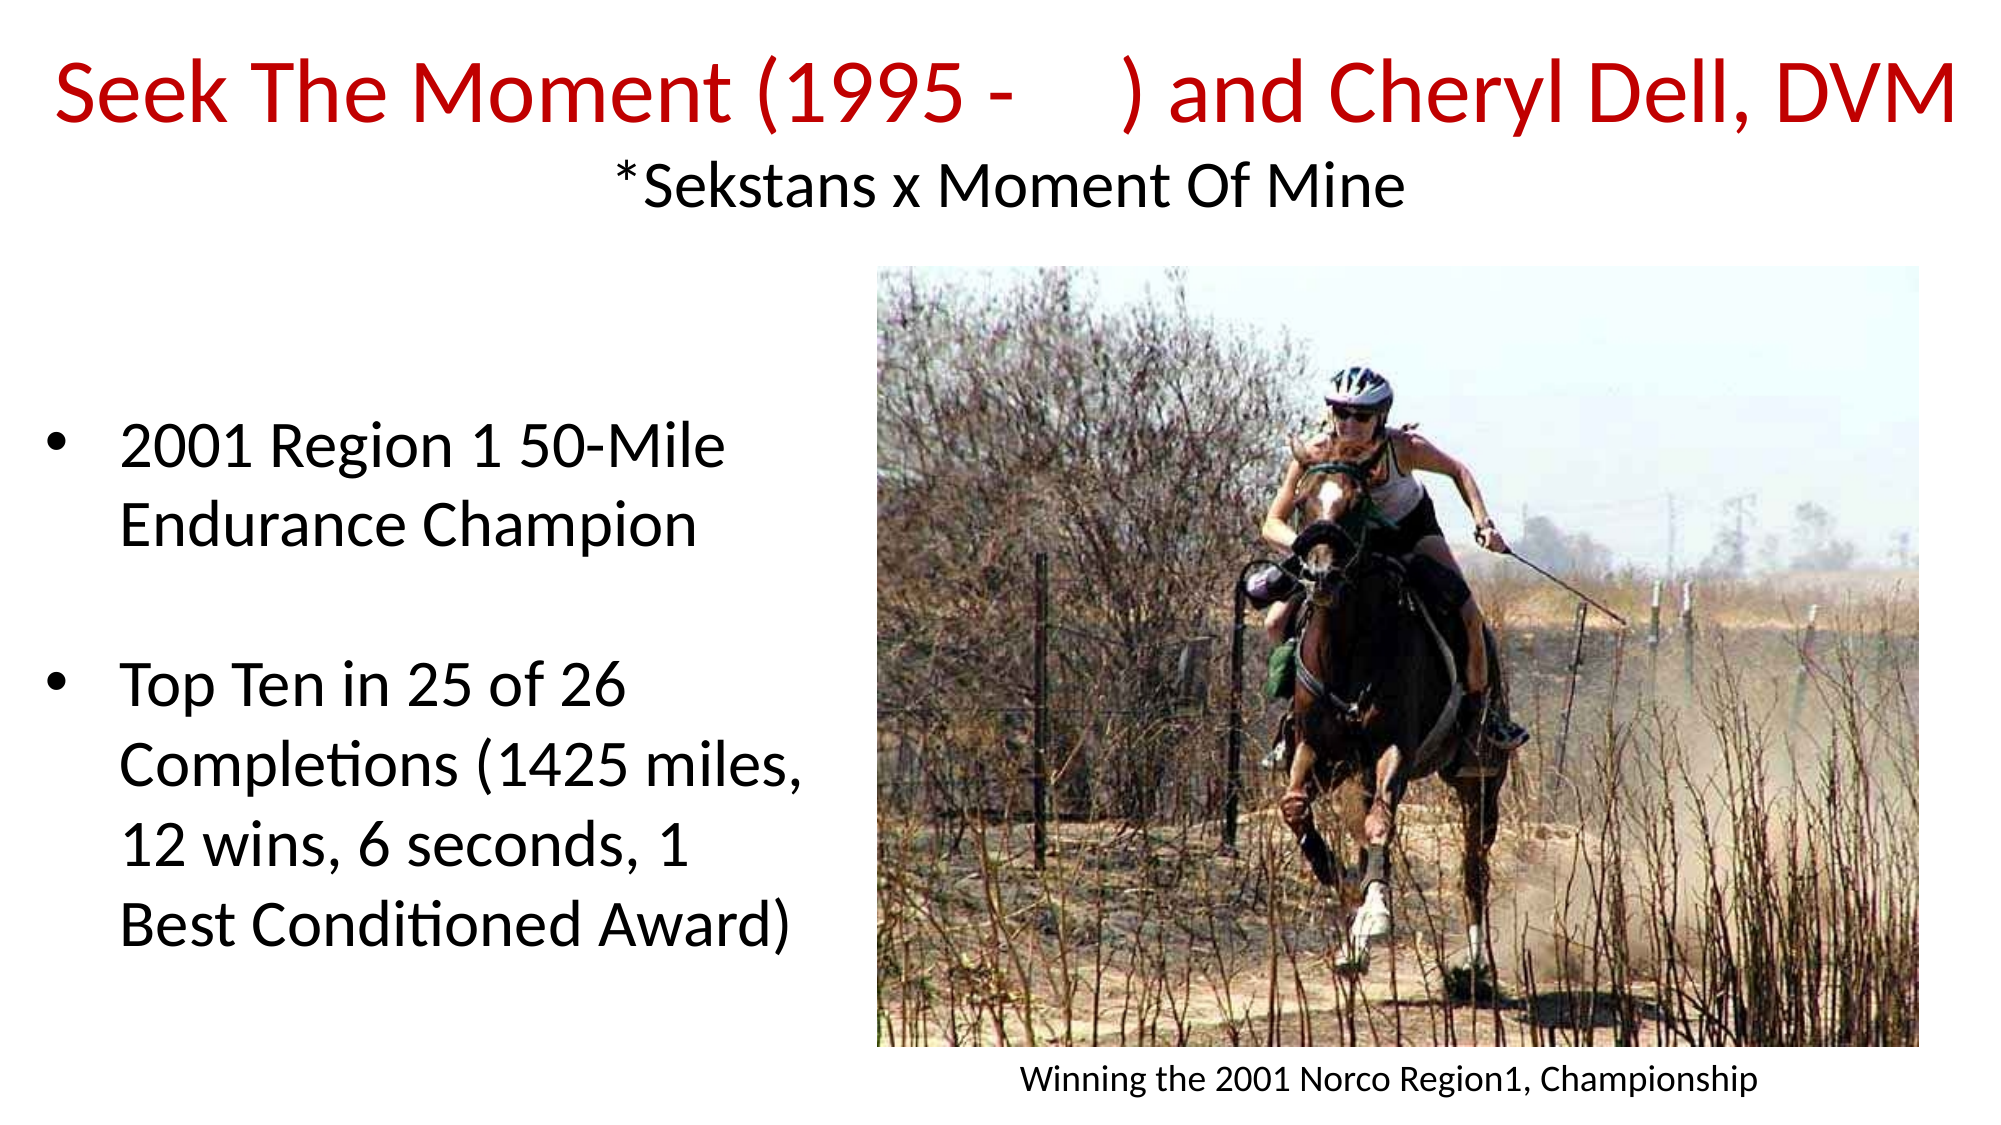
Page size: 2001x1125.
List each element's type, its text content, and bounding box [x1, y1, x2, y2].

text_box 2001 Region 1 50-Mile Endurance Champion Top Ten in 25 of 26 Completions (1425 miles, 12 wins, 6 seconds, 1 Best Conditioned Award) [29, 392, 834, 968]
text_box Winning the 2001 Norco Region1, Championship [1004, 1047, 1790, 1107]
text_box Seek The Moment (1995 - ) and Cheryl Dell, DVM *Sekstans x Moment Of Mine [30, 23, 1988, 229]
picture [877, 266, 1919, 1047]
